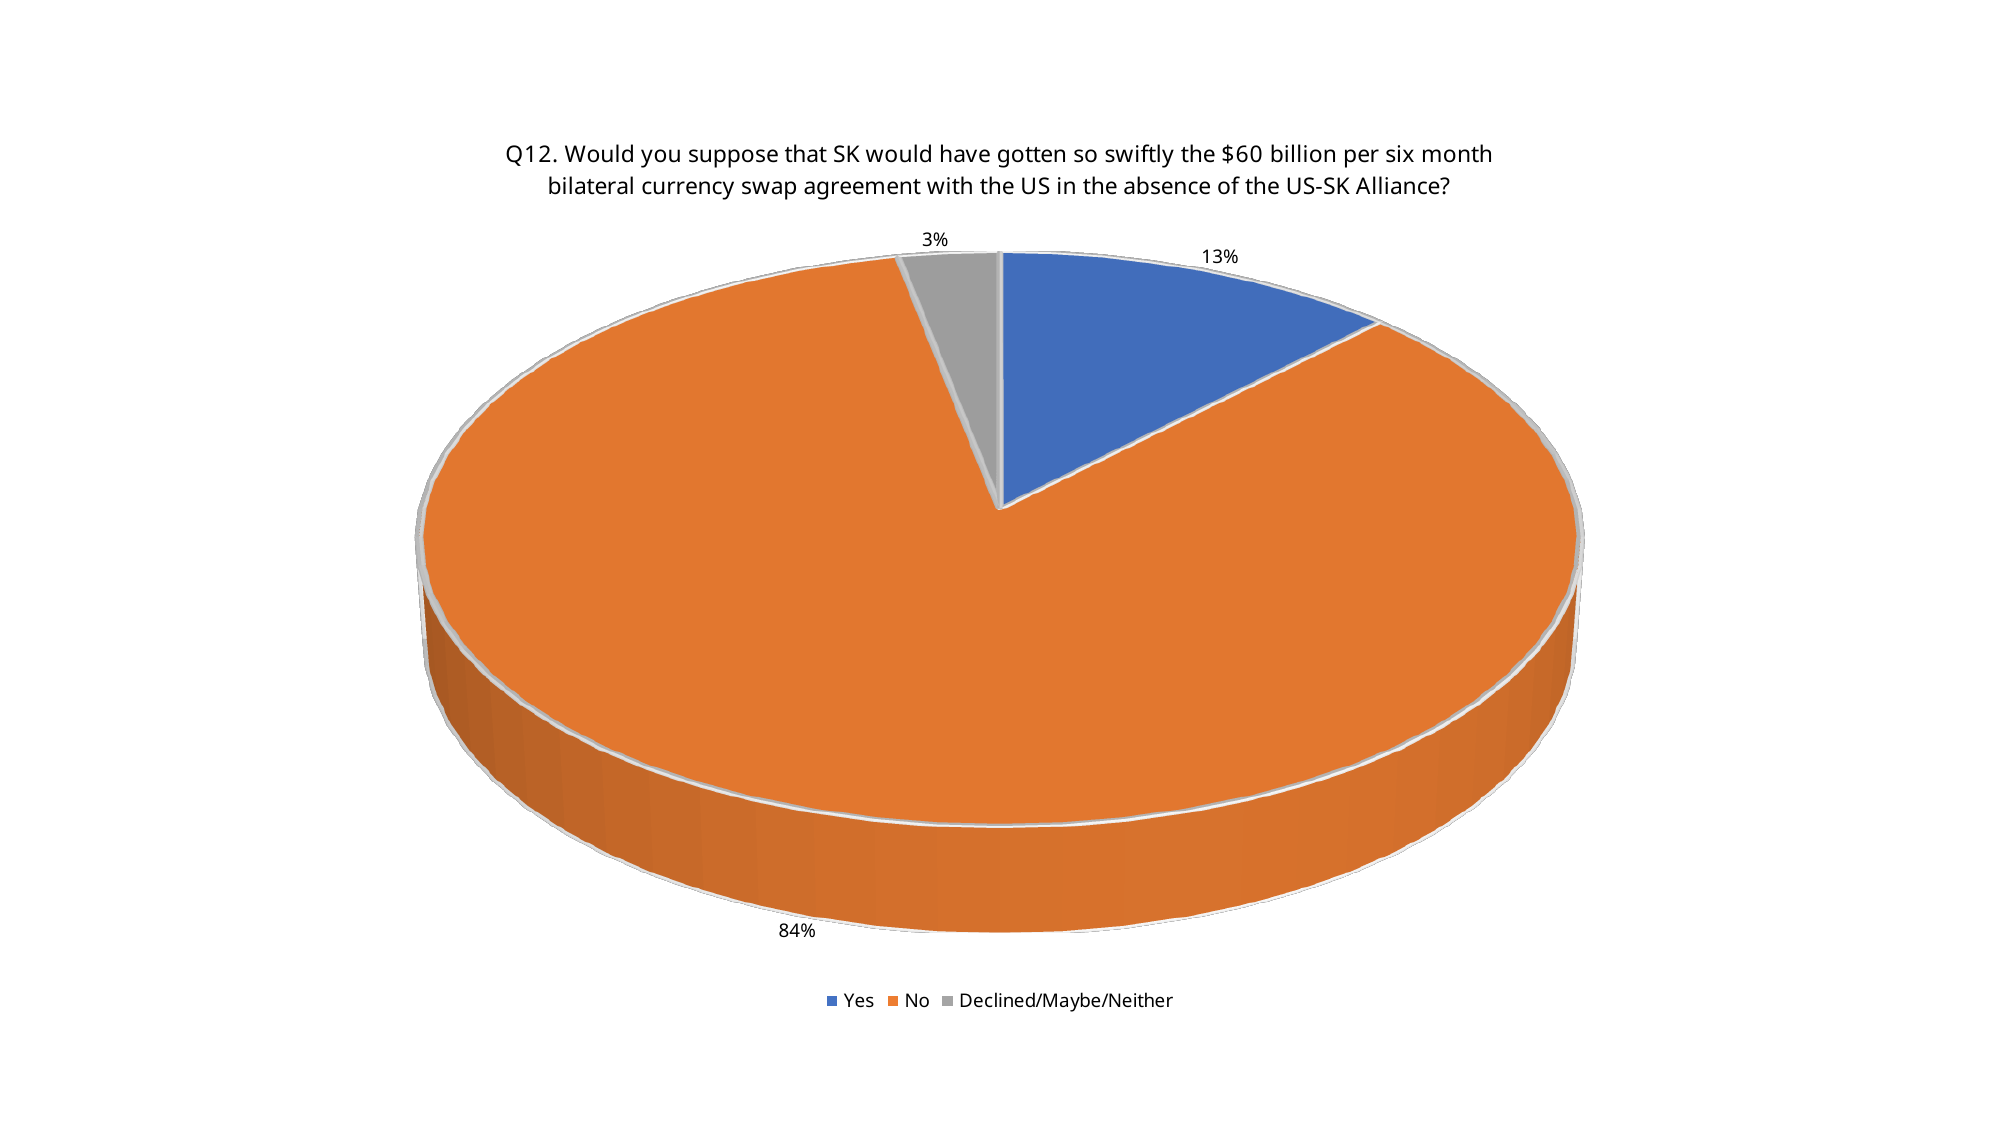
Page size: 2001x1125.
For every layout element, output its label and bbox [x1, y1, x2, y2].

chart [320, 104, 1680, 1021]
